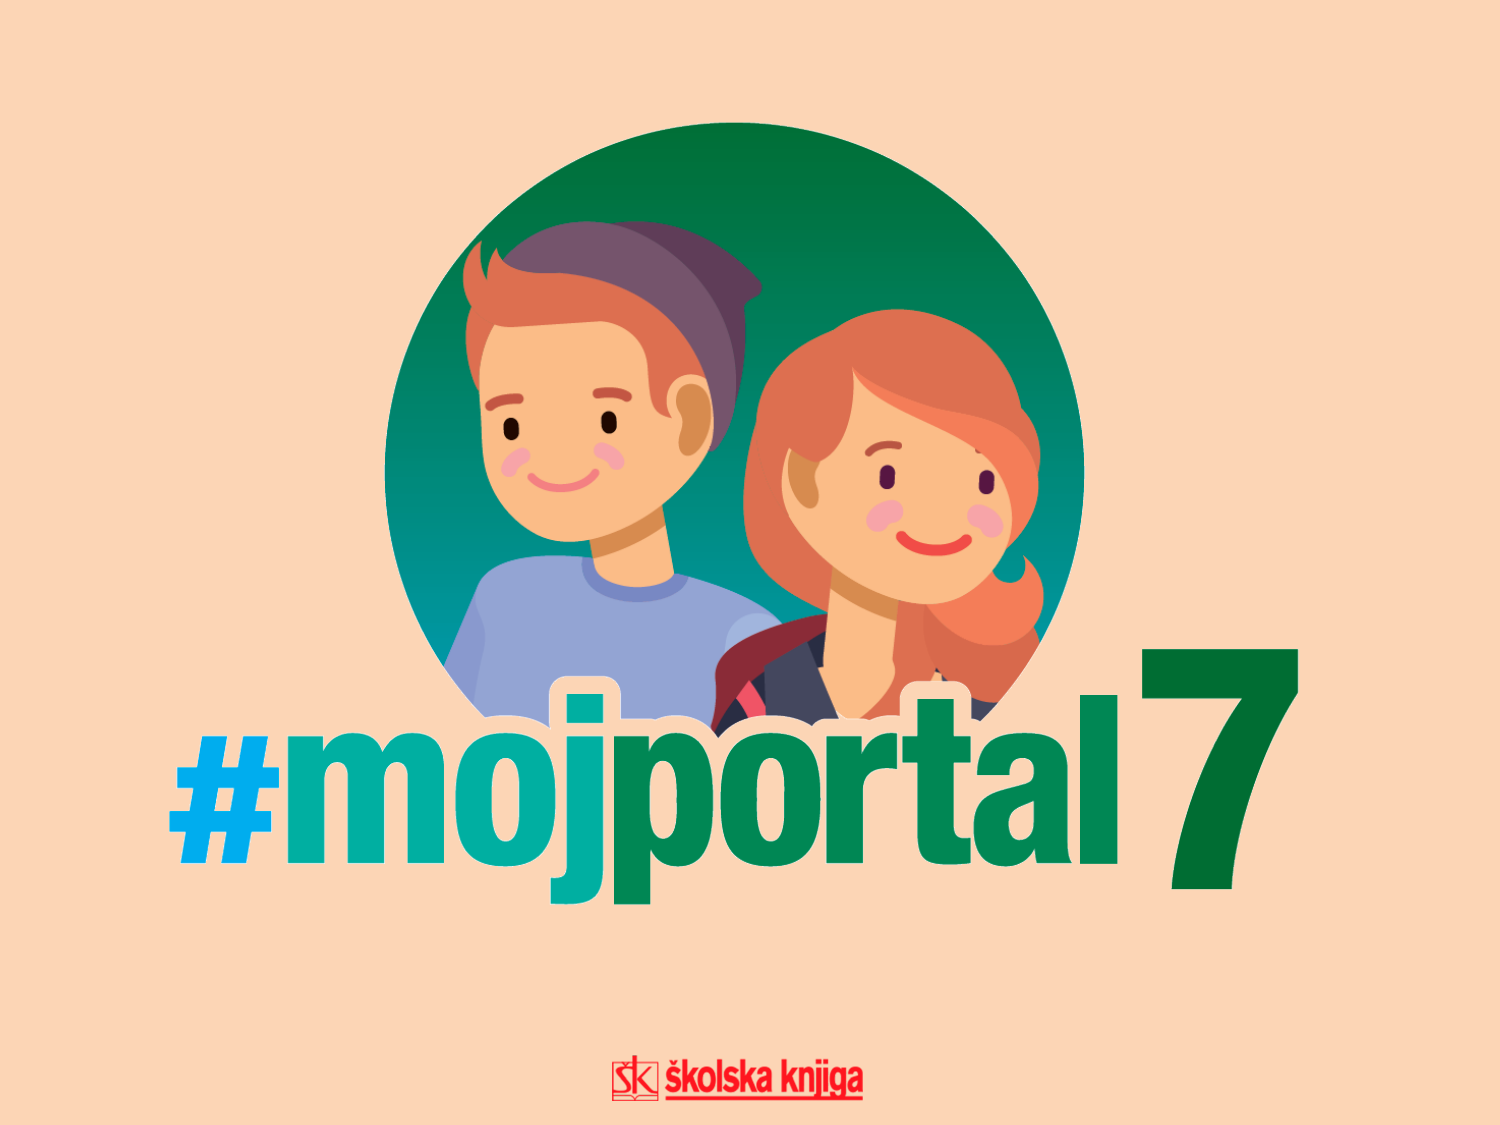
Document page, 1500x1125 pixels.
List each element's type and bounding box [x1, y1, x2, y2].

picture [155, 100, 1311, 922]
picture [612, 1015, 863, 1125]
